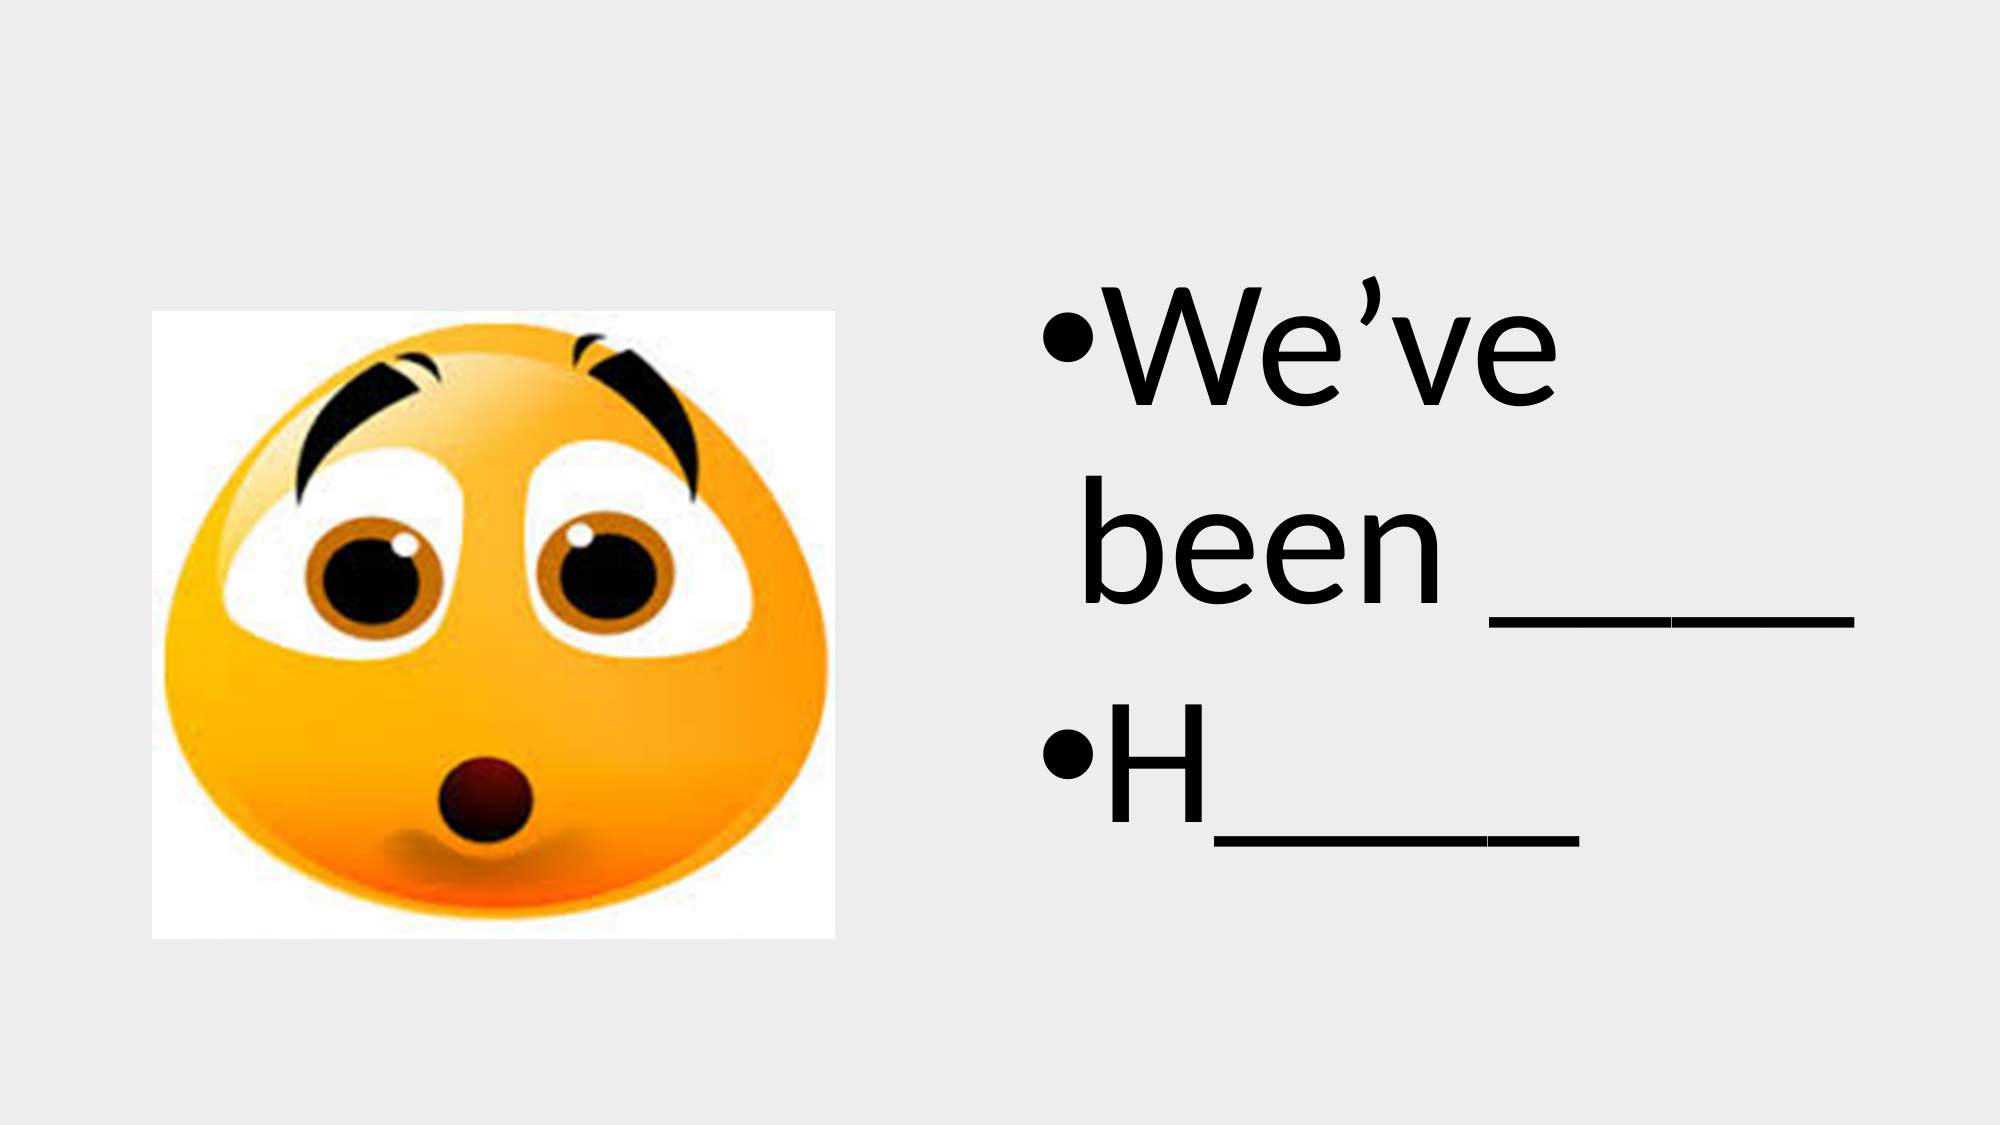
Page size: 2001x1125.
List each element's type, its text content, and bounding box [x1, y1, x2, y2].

picture [152, 311, 835, 940]
list We’ve been ____ H____ [1020, 239, 1871, 971]
